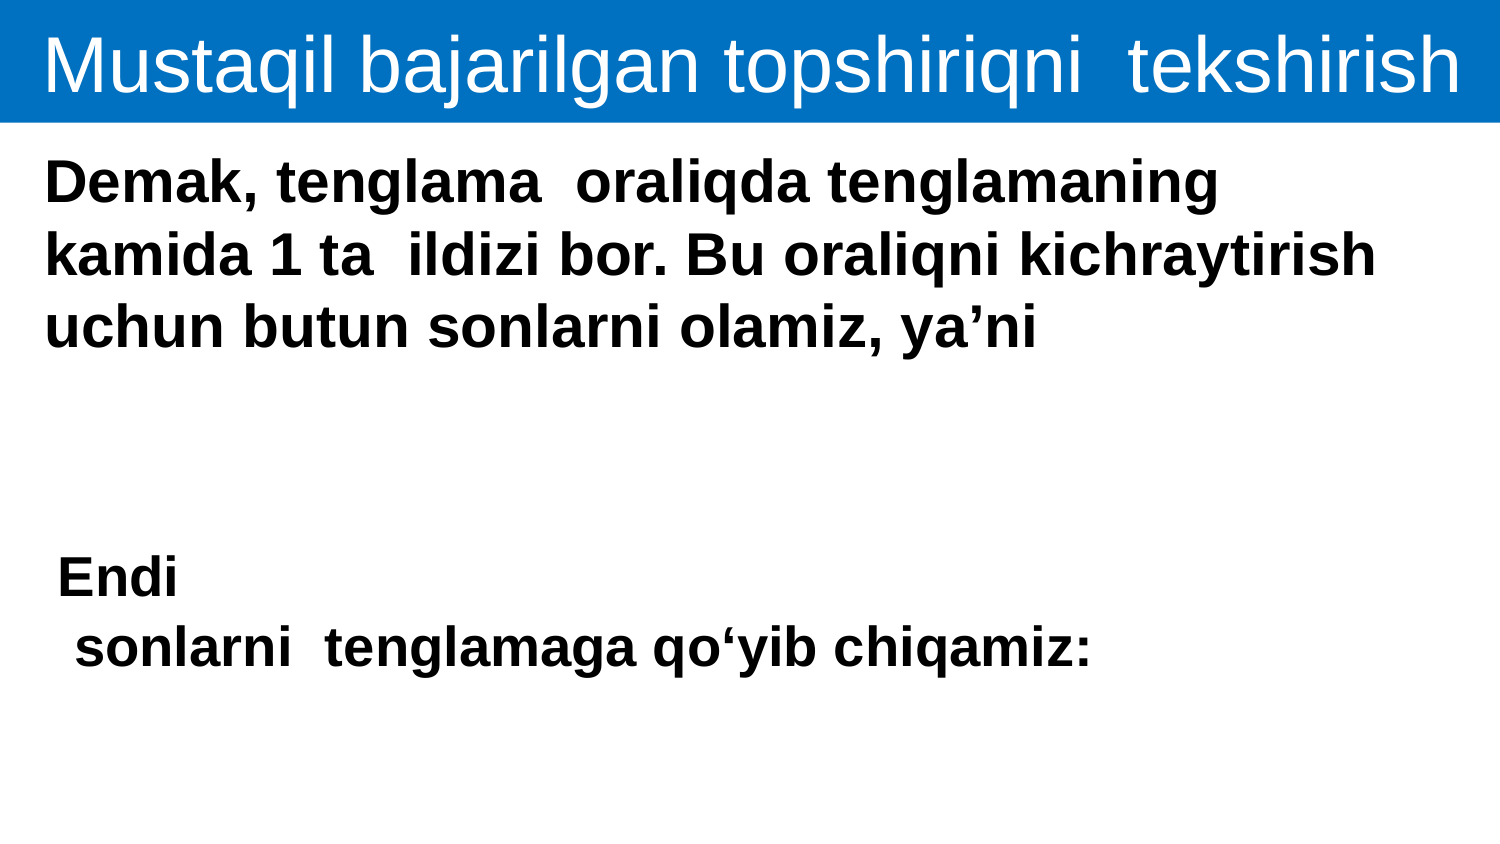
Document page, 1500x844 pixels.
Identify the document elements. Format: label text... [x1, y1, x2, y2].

text_box [0, 0, 1500, 123]
text_box Mustaqil bajarilgan topshiriqni tekshirish [5, 9, 1500, 109]
